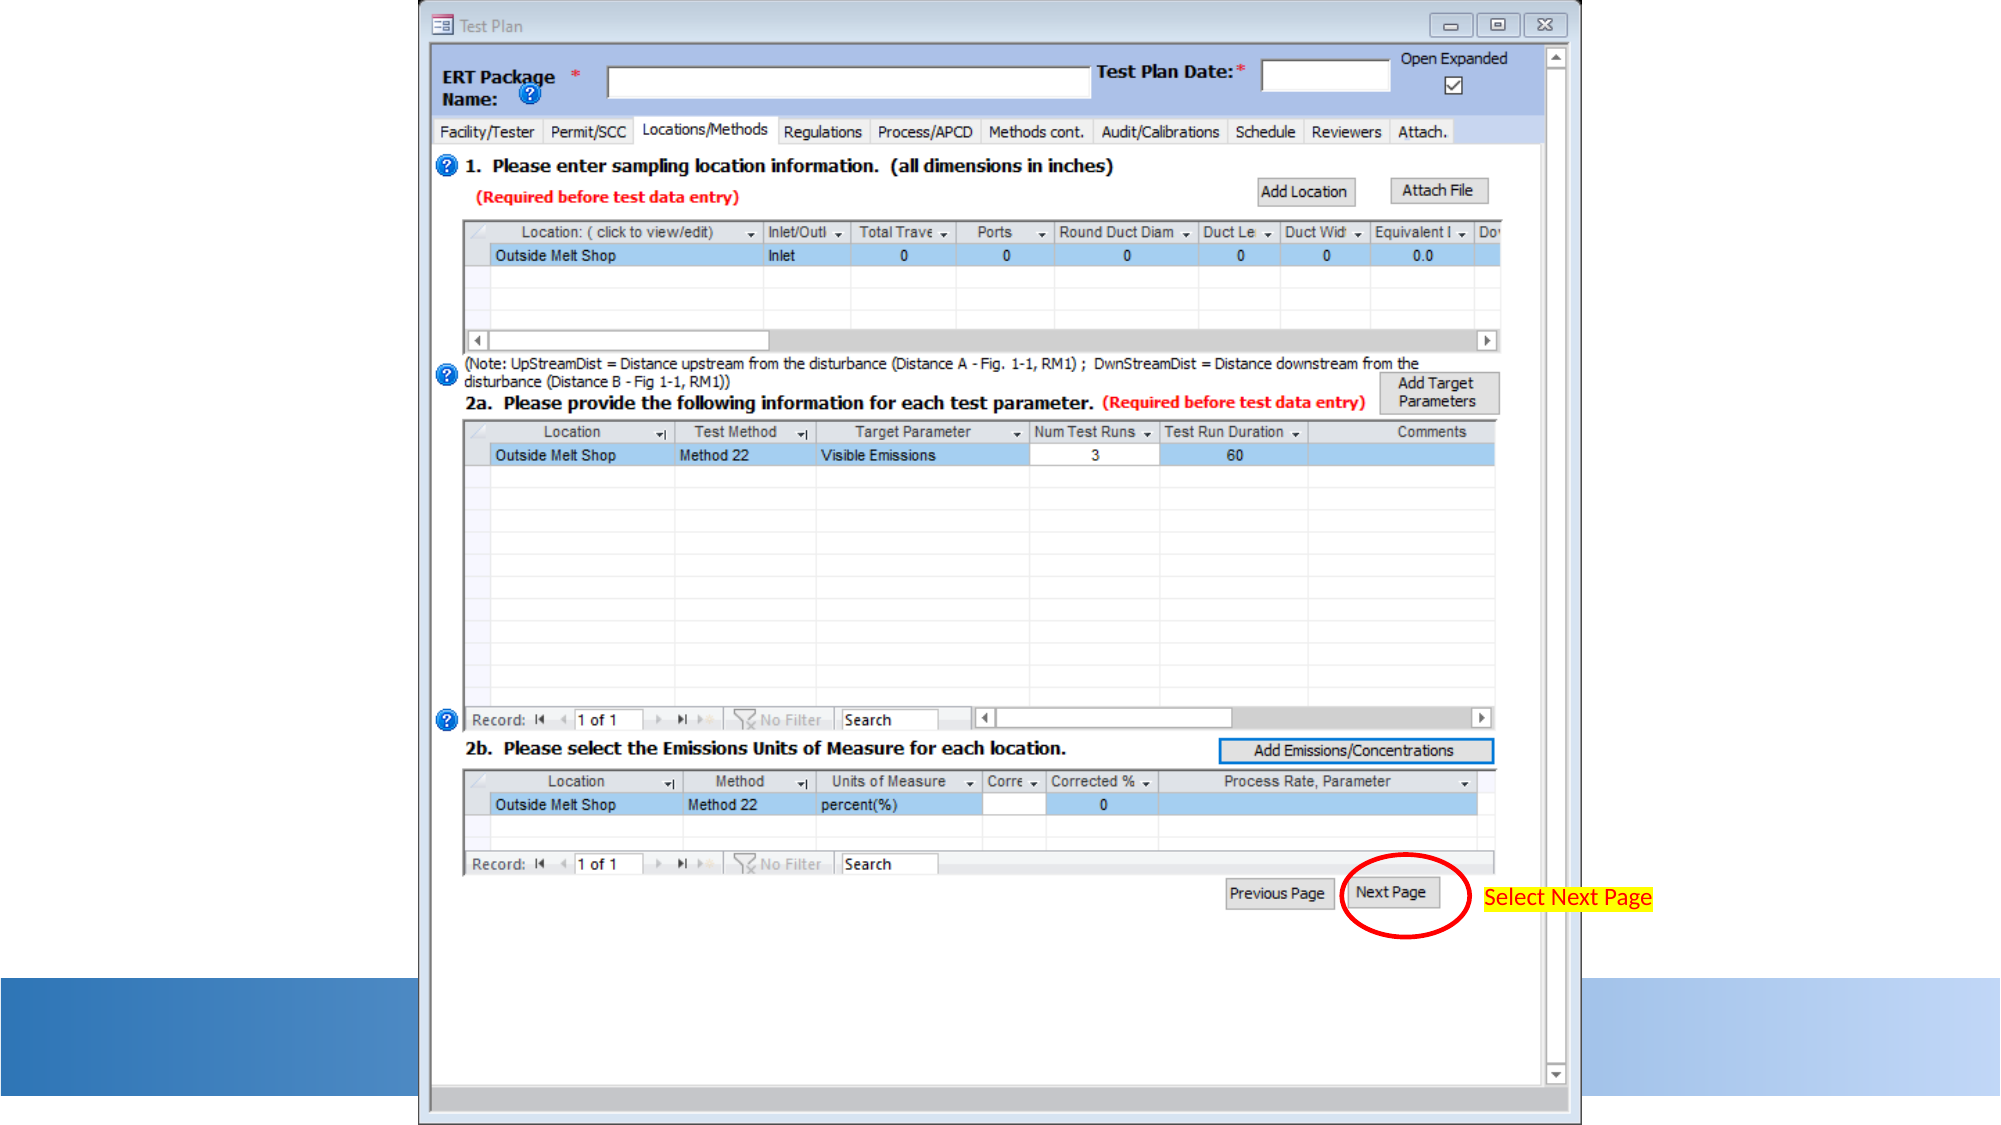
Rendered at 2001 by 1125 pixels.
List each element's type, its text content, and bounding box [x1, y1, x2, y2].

picture [417, 0, 1583, 1125]
text_box Select Next Page [1583, 873, 1698, 918]
